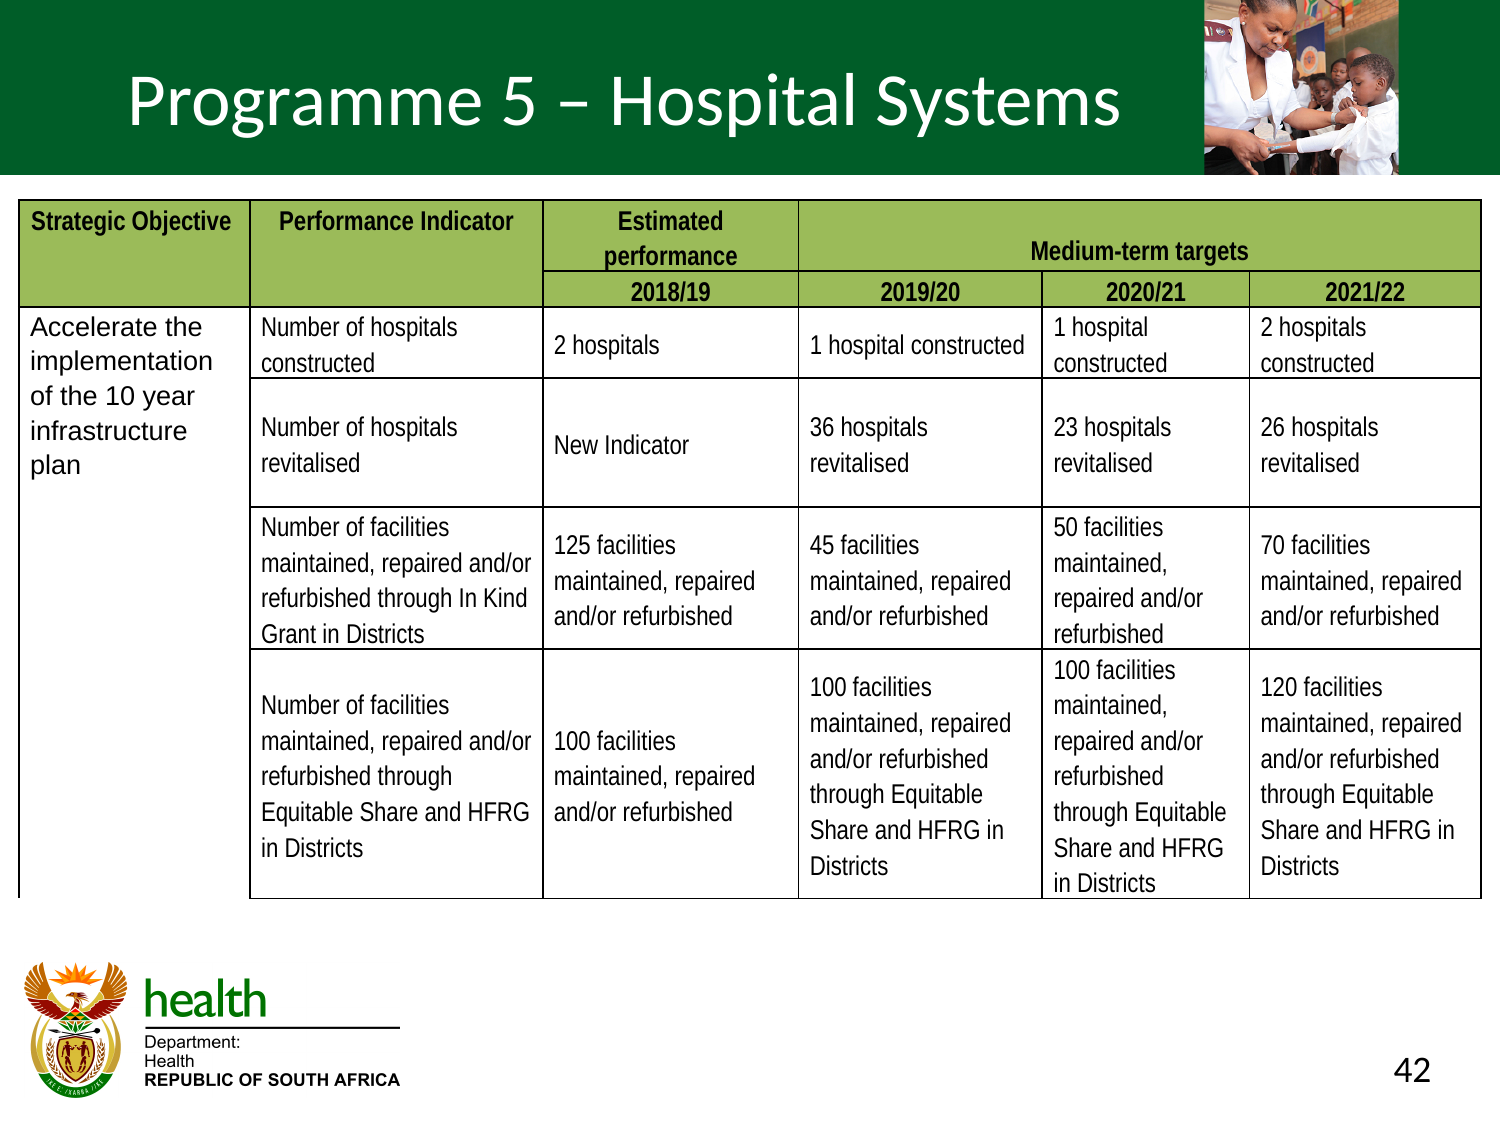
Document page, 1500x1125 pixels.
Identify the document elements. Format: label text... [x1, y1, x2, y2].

table_cell 2021/22 [1250, 272, 1480, 306]
picture [24, 962, 400, 1098]
table_cell Accelerate the implementation of the 10 year infrastructure plan [20, 308, 249, 898]
table_cell 100 facilities maintained, repaired and/or refurbished through Equitable Share and HFRG in Districts [1043, 650, 1249, 898]
table_cell 100 facilities maintained, repaired and/or refurbished through Equitable Share and HFRG in Districts [799, 650, 1041, 898]
table_cell 120 facilities maintained, repaired and/or refurbished through Equitable Share and HFRG in Districts [1250, 650, 1480, 898]
table_cell 2 hospitals [544, 308, 798, 377]
table_header Performance Indicator [251, 201, 542, 306]
table_cell 2018/19 [544, 272, 798, 306]
table_cell 1 hospital constructed [799, 308, 1041, 377]
picture [1204, 0, 1399, 175]
table_cell 45 facilities maintained, repaired and/or refurbished [799, 508, 1041, 648]
table_cell 23 hospitals revitalised [1043, 379, 1249, 506]
table_cell 100 facilities maintained, repaired and/or refurbished [544, 650, 798, 898]
table_cell New Indicator [544, 379, 798, 506]
table_cell Number of hospitals constructed [251, 308, 542, 377]
table_header Strategic Objective [20, 201, 249, 306]
table_cell 125 facilities maintained, repaired and/or refurbished [544, 508, 798, 648]
table_cell 2019/20 [799, 272, 1041, 306]
table_header Estimated performance [544, 201, 798, 270]
table_cell 50 facilities maintained, repaired and/or refurbished [1043, 508, 1249, 648]
table_header Medium-term targets [799, 201, 1480, 270]
table_cell 2020/21 [1043, 272, 1249, 306]
table_cell 26 hospitals revitalised [1250, 379, 1480, 506]
table_cell 2 hospitals constructed [1250, 308, 1480, 377]
table_cell Number of hospitals revitalised [251, 379, 542, 506]
table_cell 70 facilities maintained, repaired and/or refurbished [1250, 508, 1480, 648]
slide_number 42 [1362, 1037, 1463, 1098]
table_cell 36 hospitals revitalised [799, 379, 1041, 506]
title Programme 5 – Hospital Systems [75, 42, 1176, 149]
table_cell 1 hospital constructed [1043, 308, 1249, 377]
table_cell Number of facilities maintained, repaired and/or refurbished through In Kind Grant in Districts [251, 508, 542, 648]
table_cell Number of facilities maintained, repaired and/or refurbished through Equitable Share and HFRG in Districts [251, 650, 542, 898]
